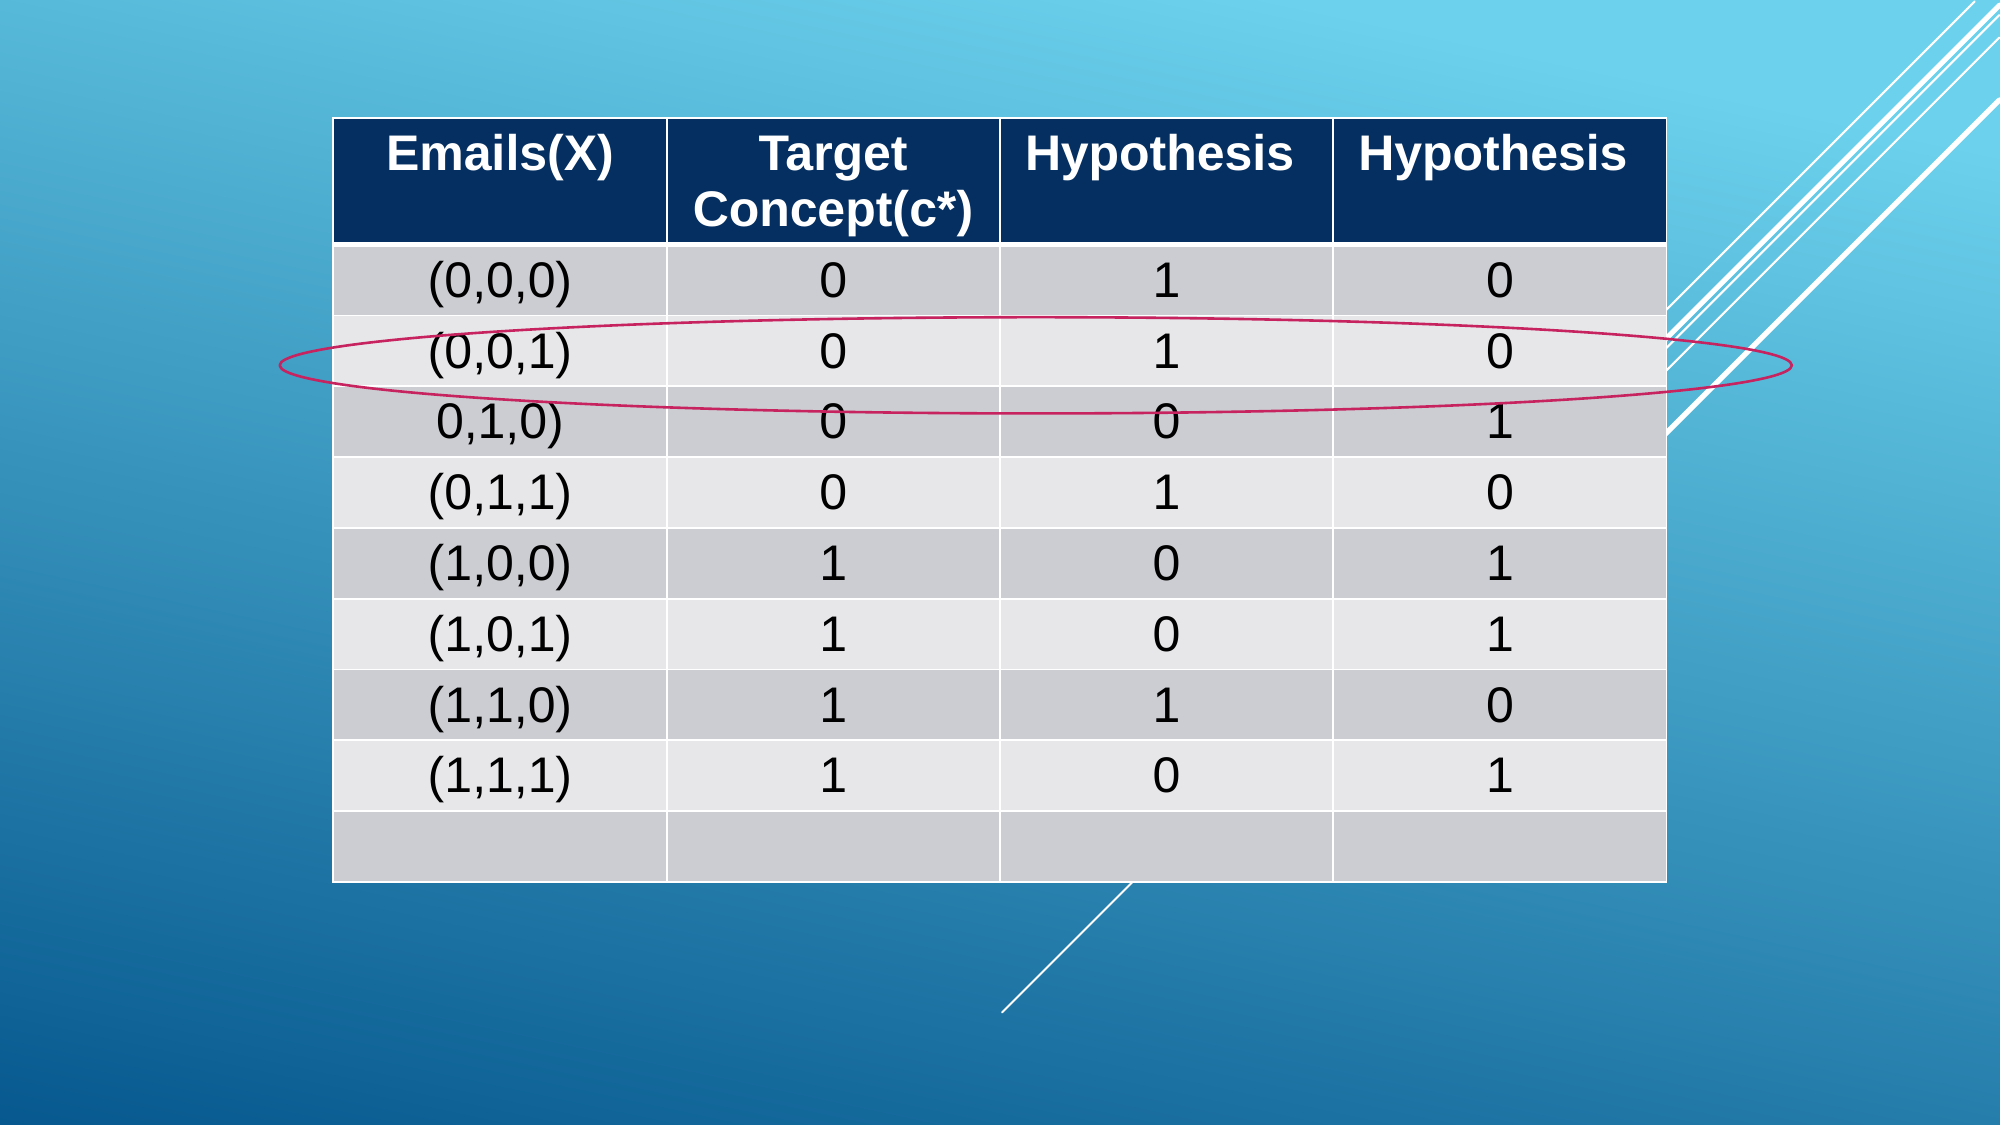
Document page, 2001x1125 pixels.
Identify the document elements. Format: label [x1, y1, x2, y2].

text_box [278, 315, 1794, 415]
